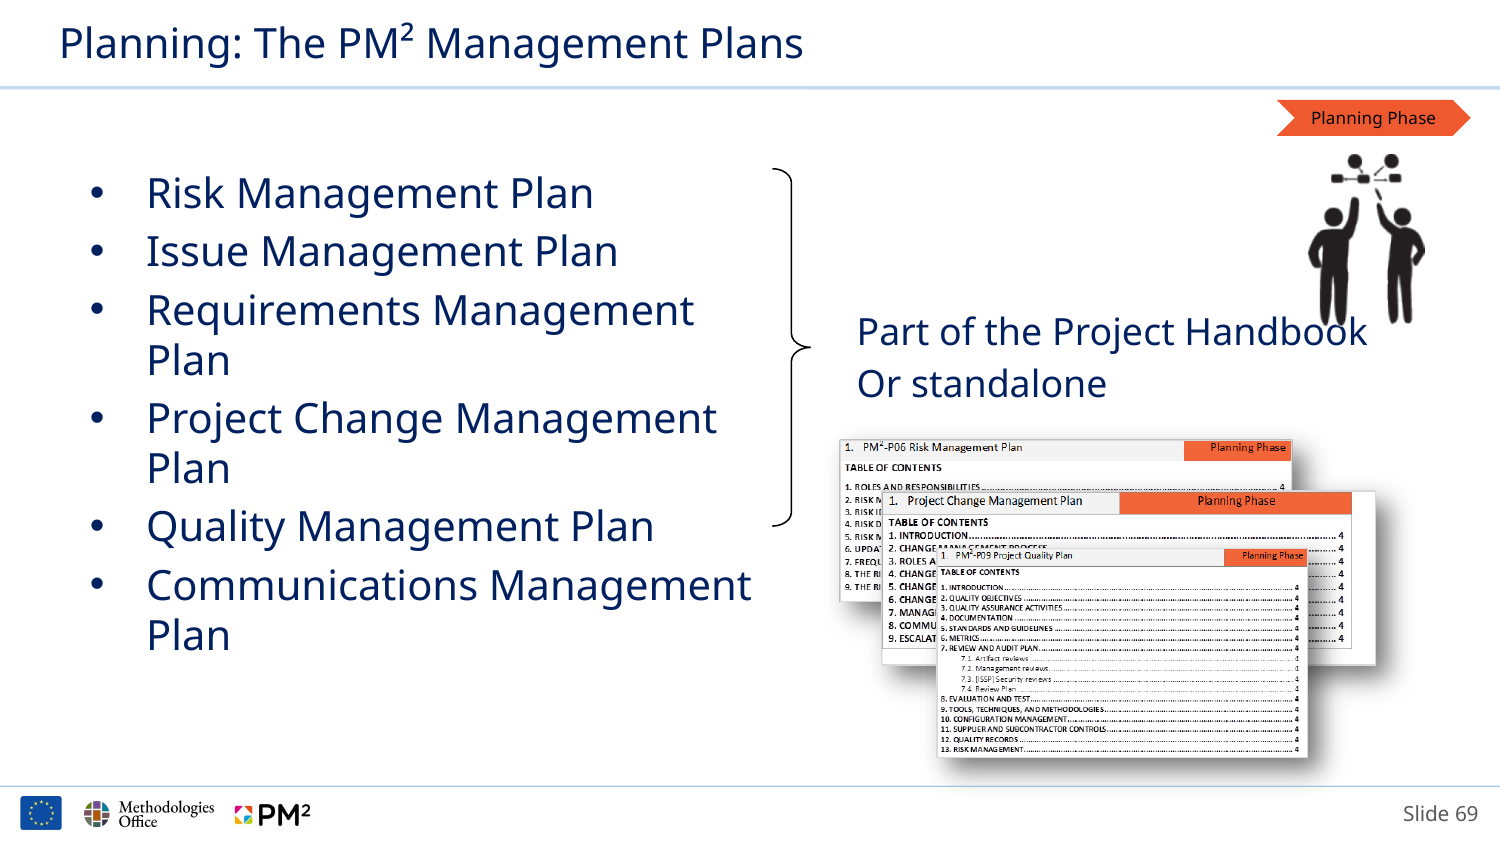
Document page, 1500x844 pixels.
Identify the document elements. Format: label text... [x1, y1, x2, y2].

picture [1290, 154, 1426, 359]
list Part of the Project Handbook Or standalone [841, 300, 1413, 414]
title Planning: The PM² Management Plans [43, 0, 1224, 85]
picture [232, 800, 317, 828]
picture [20, 796, 62, 830]
picture [815, 415, 1426, 807]
text_box Planning Phase [1273, 96, 1475, 140]
picture [84, 800, 215, 827]
list Risk Management Plan Issue Management Plan Requirements Management Plan Project Change Management Plan Quality Management Plan Communications Management Plan [75, 159, 772, 754]
text_box [772, 168, 811, 527]
